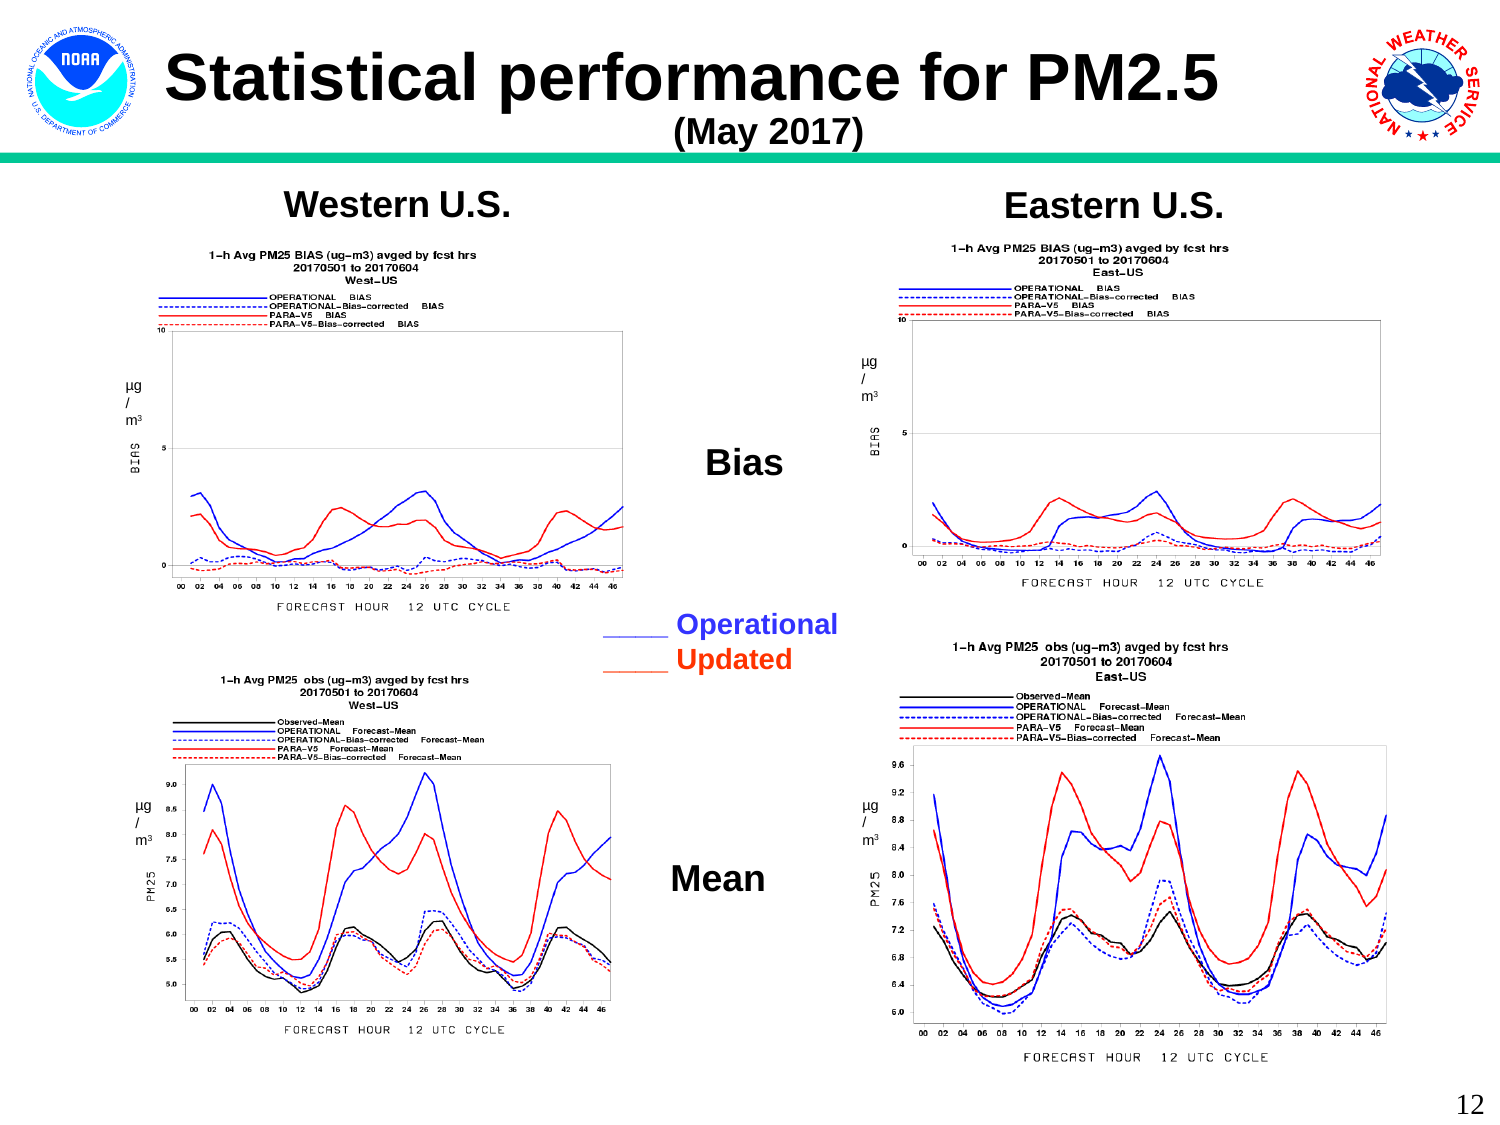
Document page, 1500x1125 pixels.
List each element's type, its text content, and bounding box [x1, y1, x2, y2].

text_box [648, 683, 827, 1013]
text_box [75, 249, 588, 1013]
text_box Statistical performance for PM2.5 (May 2017) [149, 26, 1388, 114]
text_box [872, 249, 1438, 1013]
text_box Bias [690, 430, 814, 491]
picture [93, 238, 656, 628]
picture [832, 232, 1415, 603]
text_box Western U.S. [268, 172, 589, 233]
text_box Eastern U.S. [989, 173, 1309, 231]
picture [111, 662, 643, 1051]
text_box <number> [1425, 1077, 1500, 1118]
text_box [661, 249, 827, 597]
text_box ____ Operational ____ Updated [588, 597, 872, 683]
text_box Mean [655, 847, 827, 907]
picture [832, 626, 1421, 1082]
